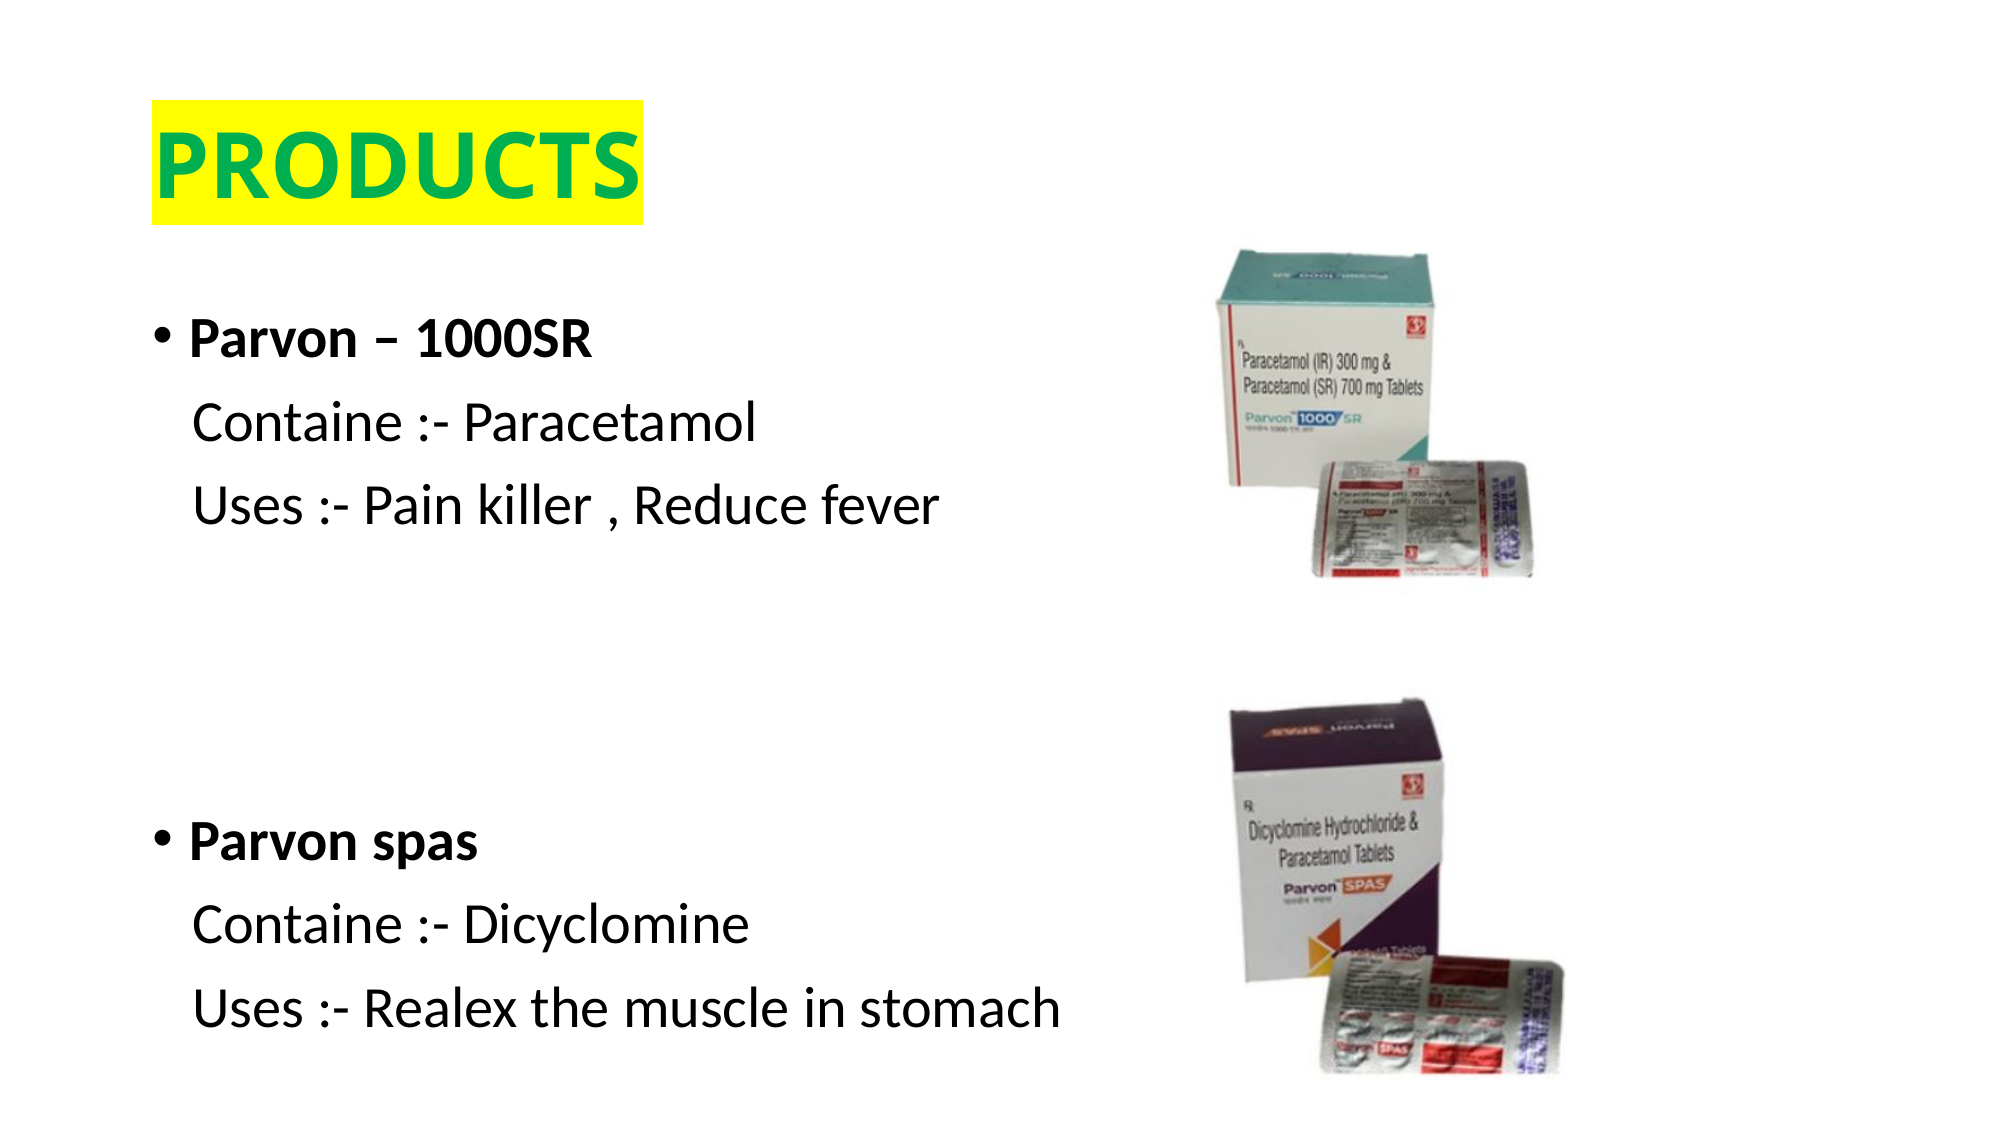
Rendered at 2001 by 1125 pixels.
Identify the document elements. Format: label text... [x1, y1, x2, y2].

picture [1197, 233, 1541, 609]
picture [1197, 677, 1607, 1106]
list Parvon – 1000SR Containe :- Paracetamol Uses :- Pain killer , Reduce fever Parvon spas Containe :- Dicyclomine Uses :- Realex the muscle in stomach [137, 299, 1863, 1066]
title PRODUCTS [137, 59, 1863, 278]
